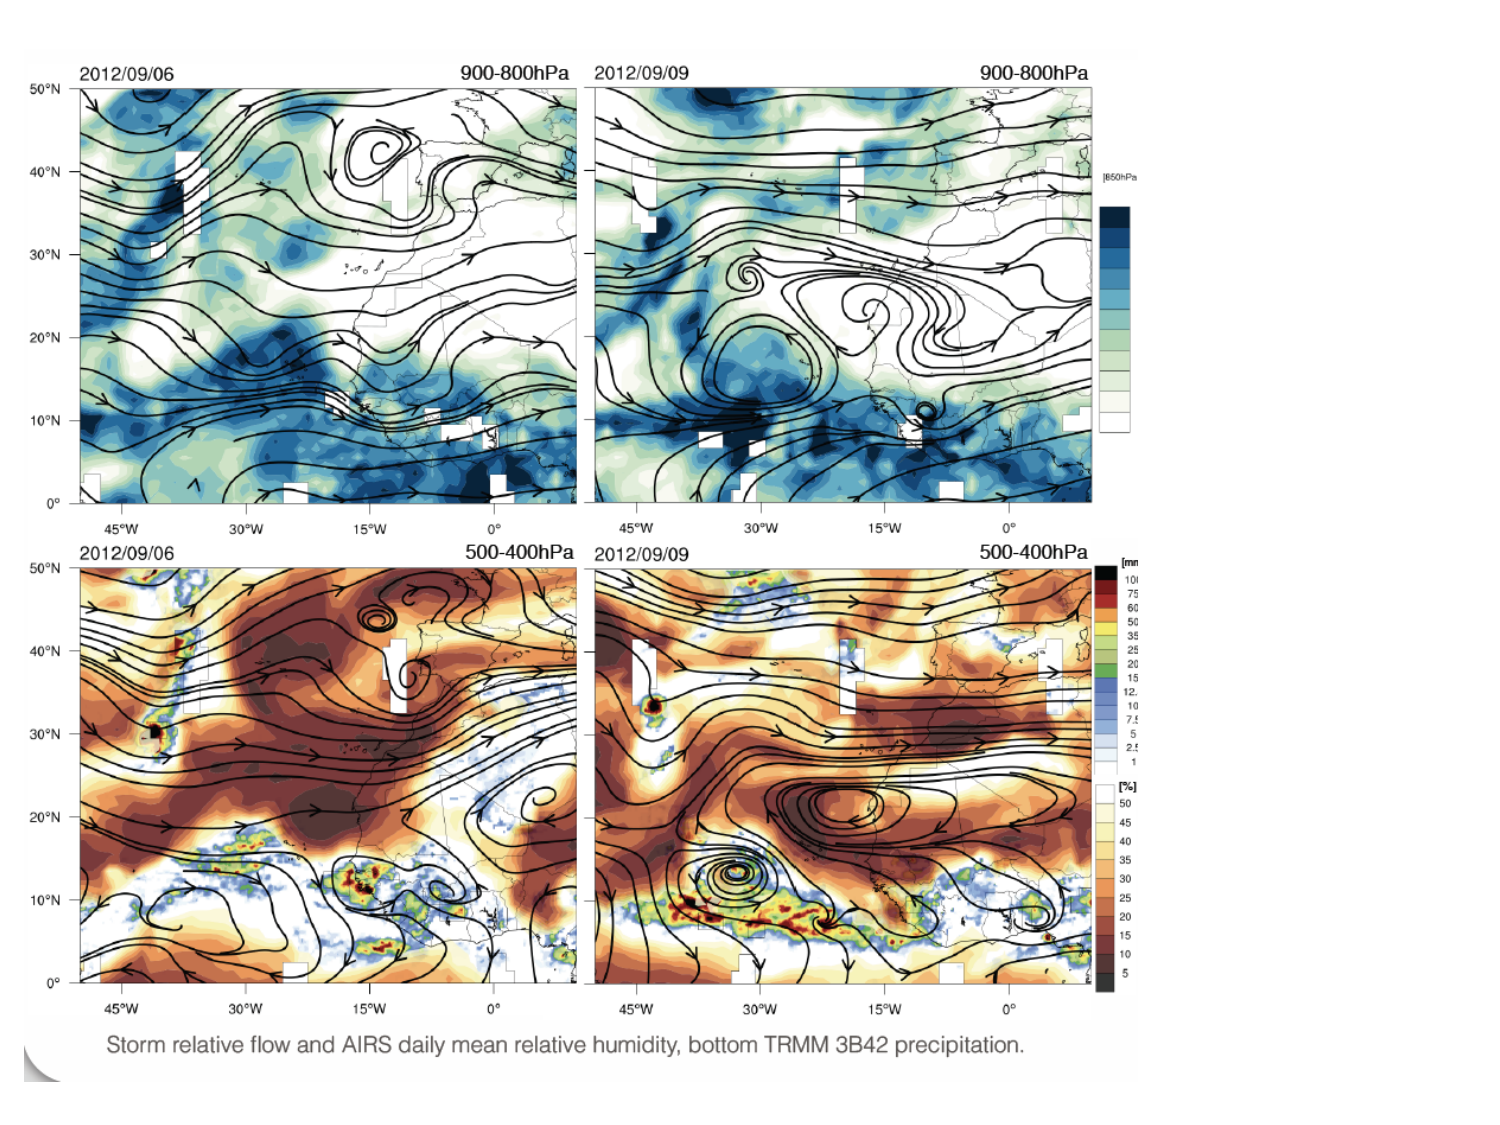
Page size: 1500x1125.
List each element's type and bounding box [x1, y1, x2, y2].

picture [24, 49, 1138, 1083]
